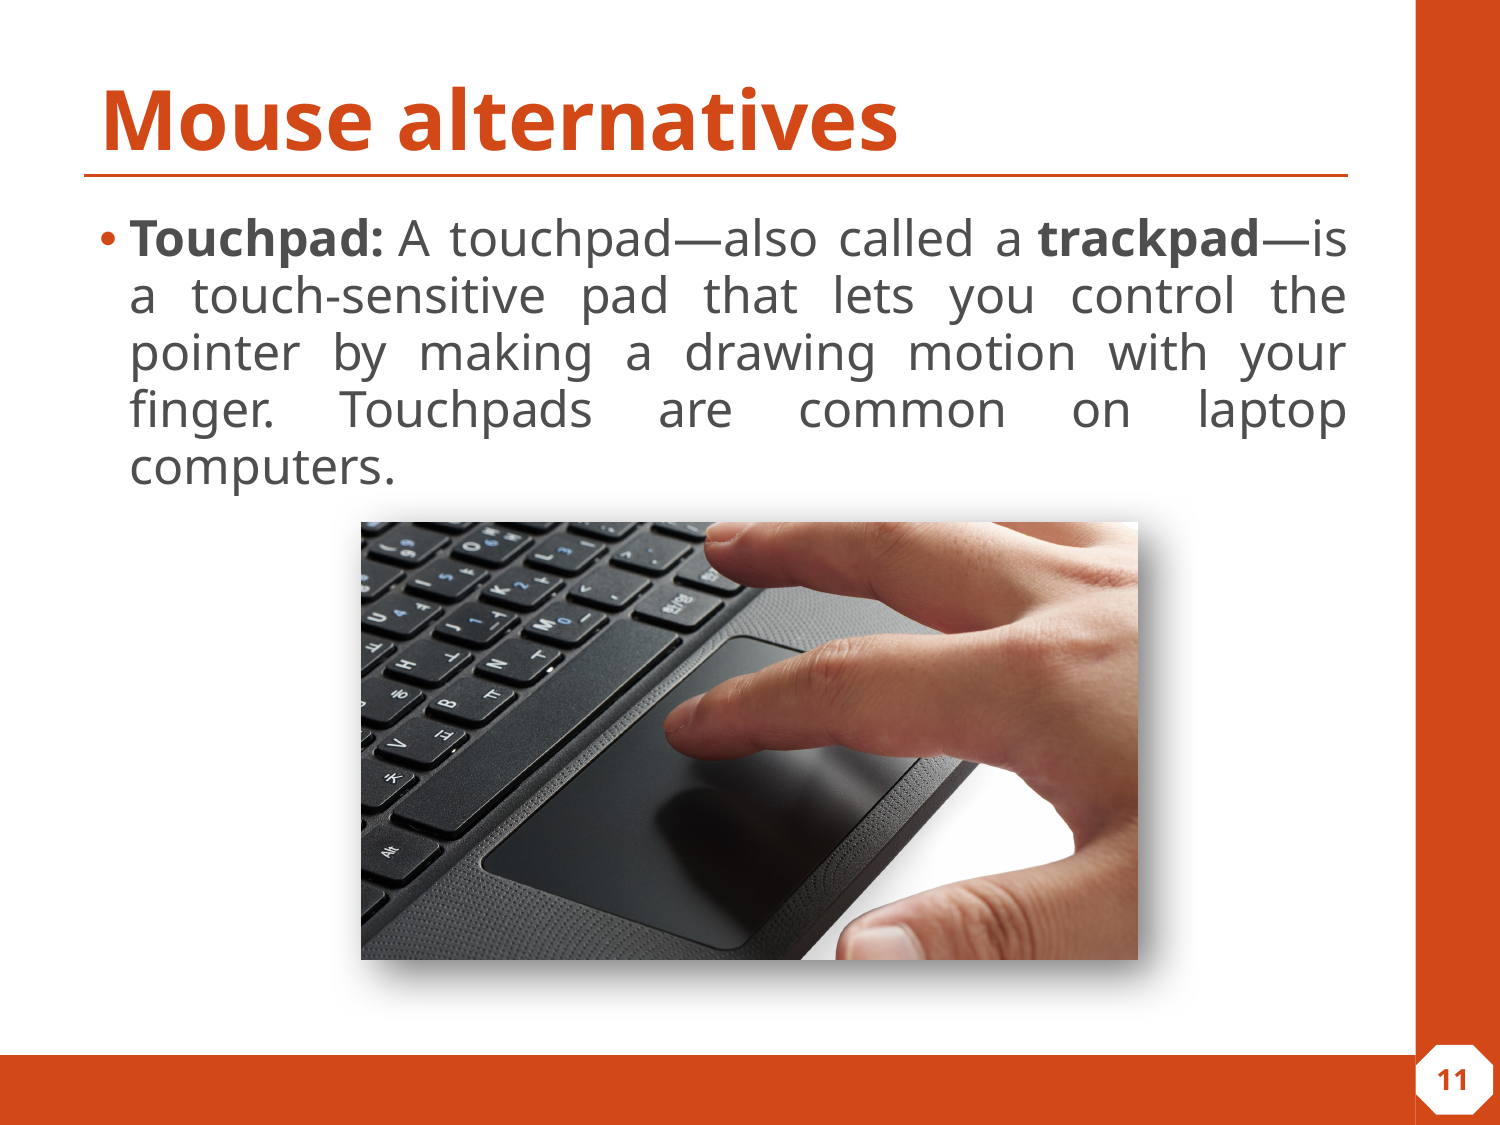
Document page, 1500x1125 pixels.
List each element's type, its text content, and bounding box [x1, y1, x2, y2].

list Touchpad: A touchpad—also called a trackpad—is a touch-sensitive pad that lets you control the pointer by making a drawing motion with your finger. Touchpads are common on laptop computers. [84, 203, 1364, 1013]
title Mouse alternatives [84, 60, 1348, 176]
picture [361, 522, 1139, 960]
slide_number ‹#› [1412, 1053, 1494, 1102]
